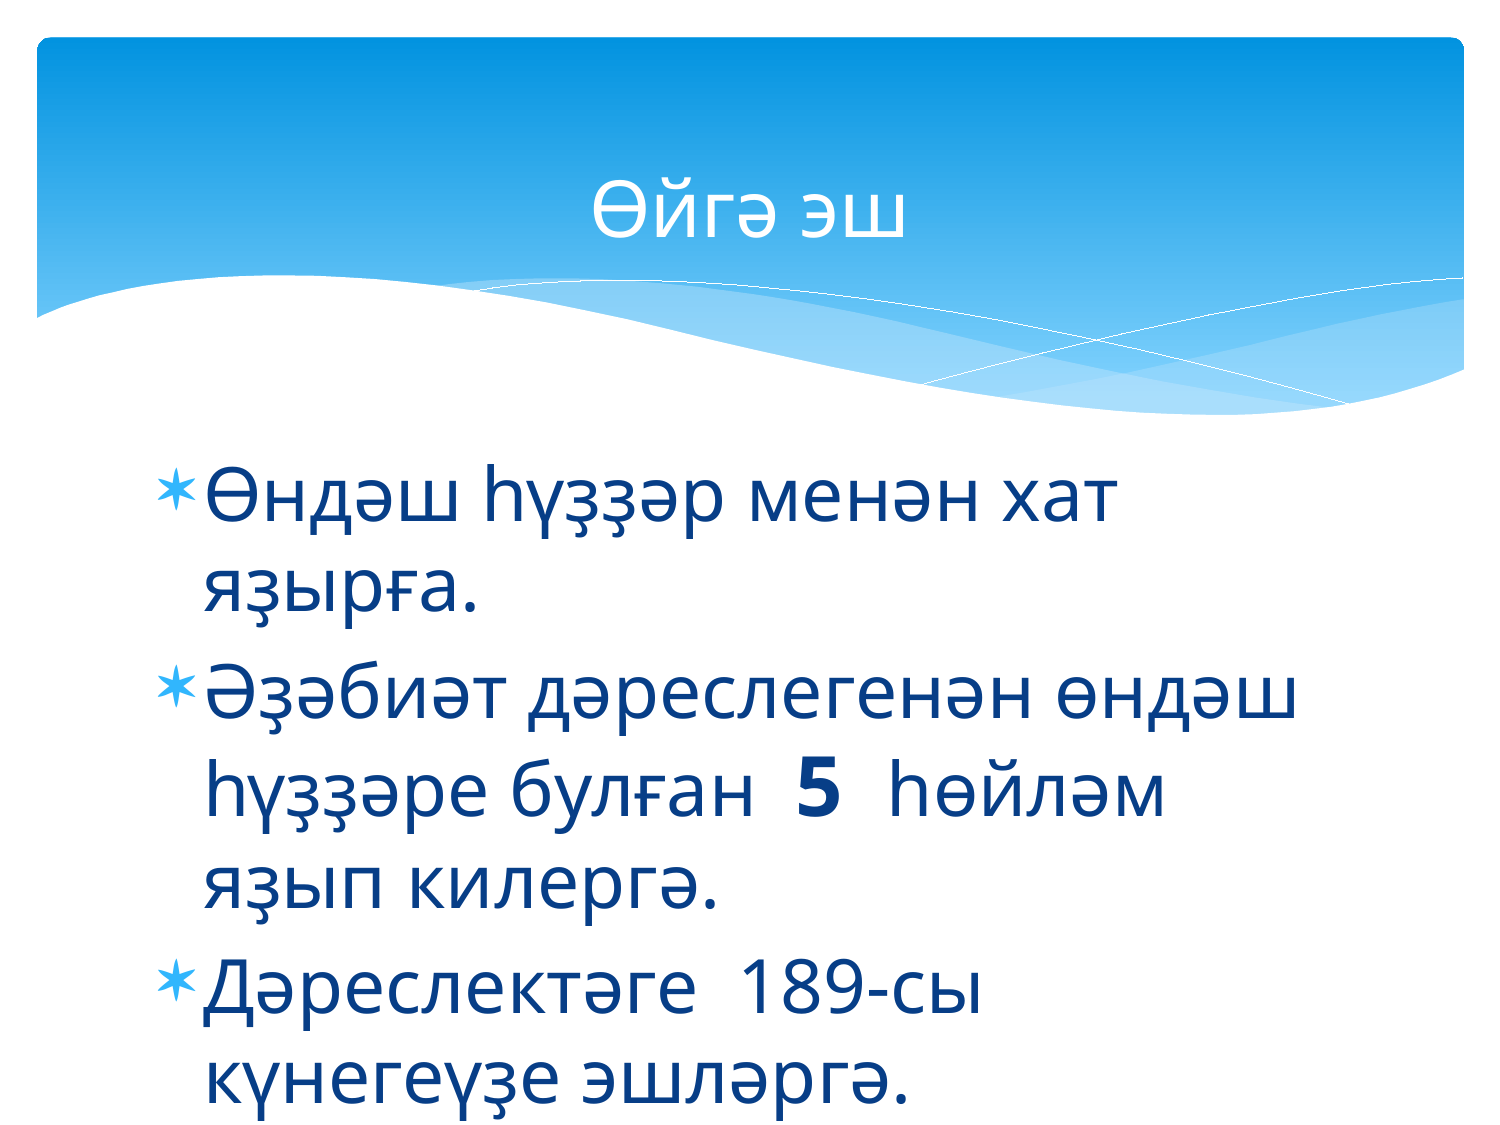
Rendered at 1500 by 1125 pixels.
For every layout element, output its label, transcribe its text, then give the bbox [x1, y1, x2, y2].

title Өйгә эш [75, 55, 1425, 261]
list Өндәш һүҙҙәр менән хат яҙырға. Әҙәбиәт дәреслегенән өндәш һүҙҙәре булған 5 һөйләм яҙып килергә. Дәреслектәге 189-сы күнегеүҙе эшләргә. [143, 438, 1359, 1005]
